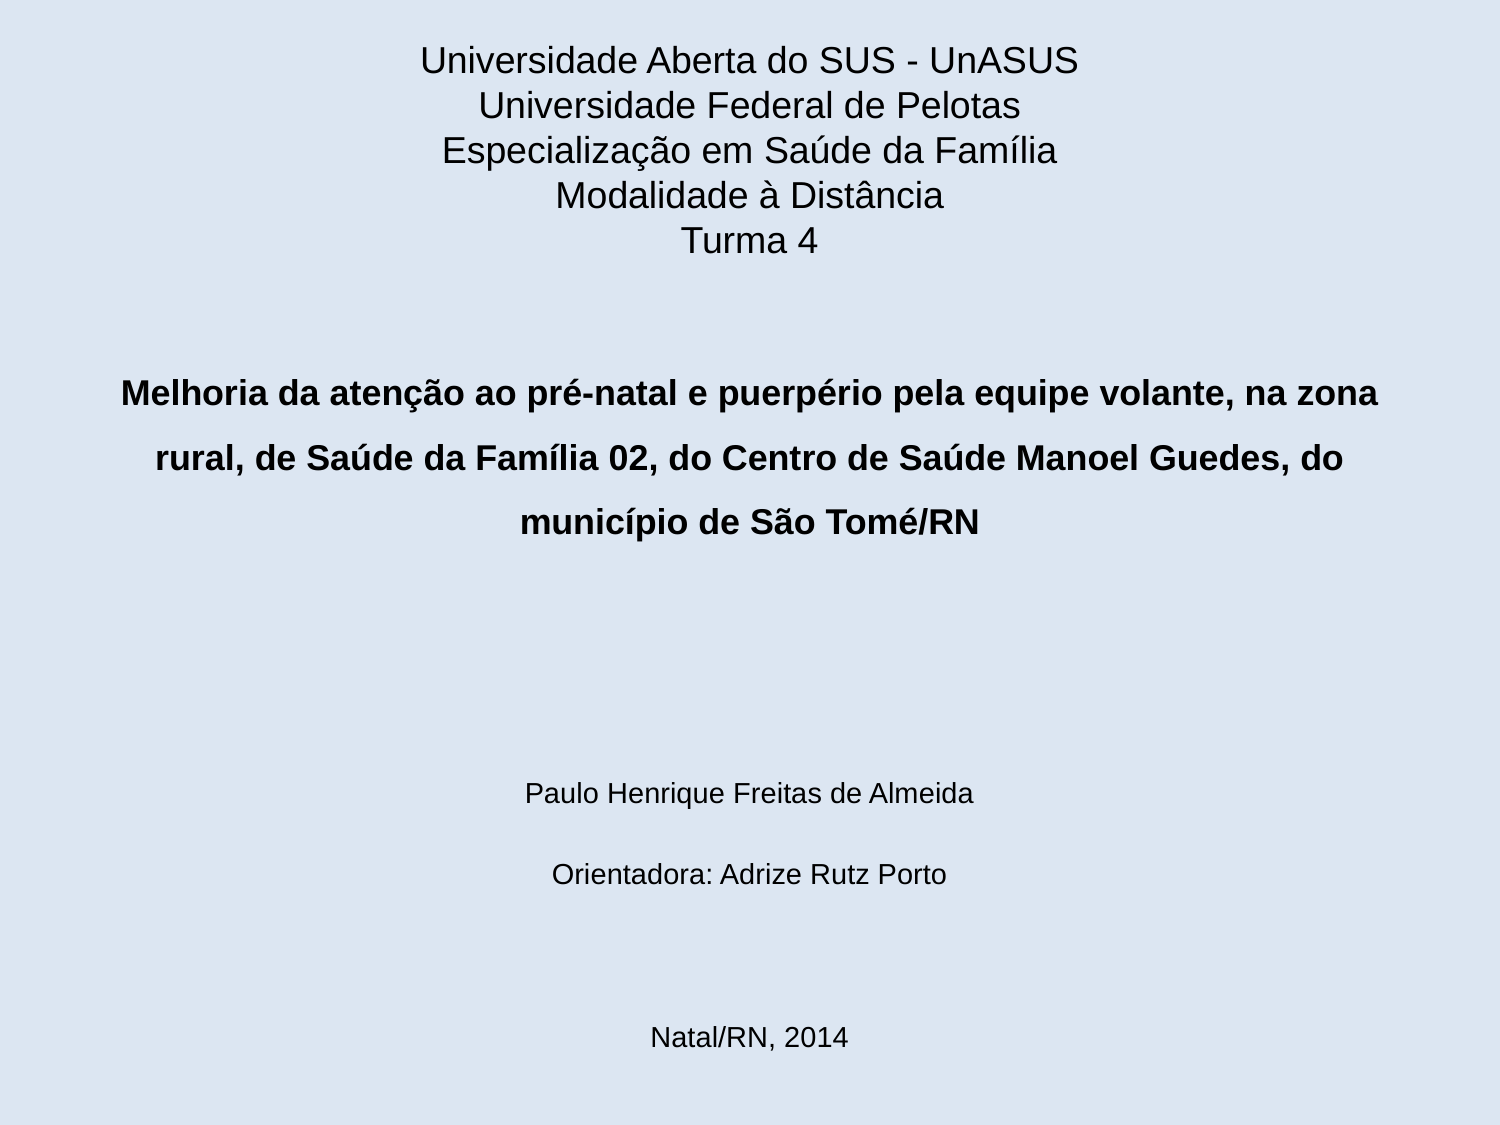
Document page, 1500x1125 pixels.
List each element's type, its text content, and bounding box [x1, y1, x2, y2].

title Universidade Aberta do SUS - UnASUS Universidade Federal de Pelotas Especialização em Saúde da Família Modalidade à Distância Turma 4 [112, 0, 1388, 290]
subtitle Melhoria da atenção ao pré-natal e puerpério pela equipe volante, na zona rural, de Saúde da Família 02, do Centro de Saúde Manoel Guedes, do município de São Tomé/RN Paulo Henrique Freitas de Almeida Orientadora: Adrize Rutz Porto Natal/RN, 2014 [76, 290, 1424, 1071]
